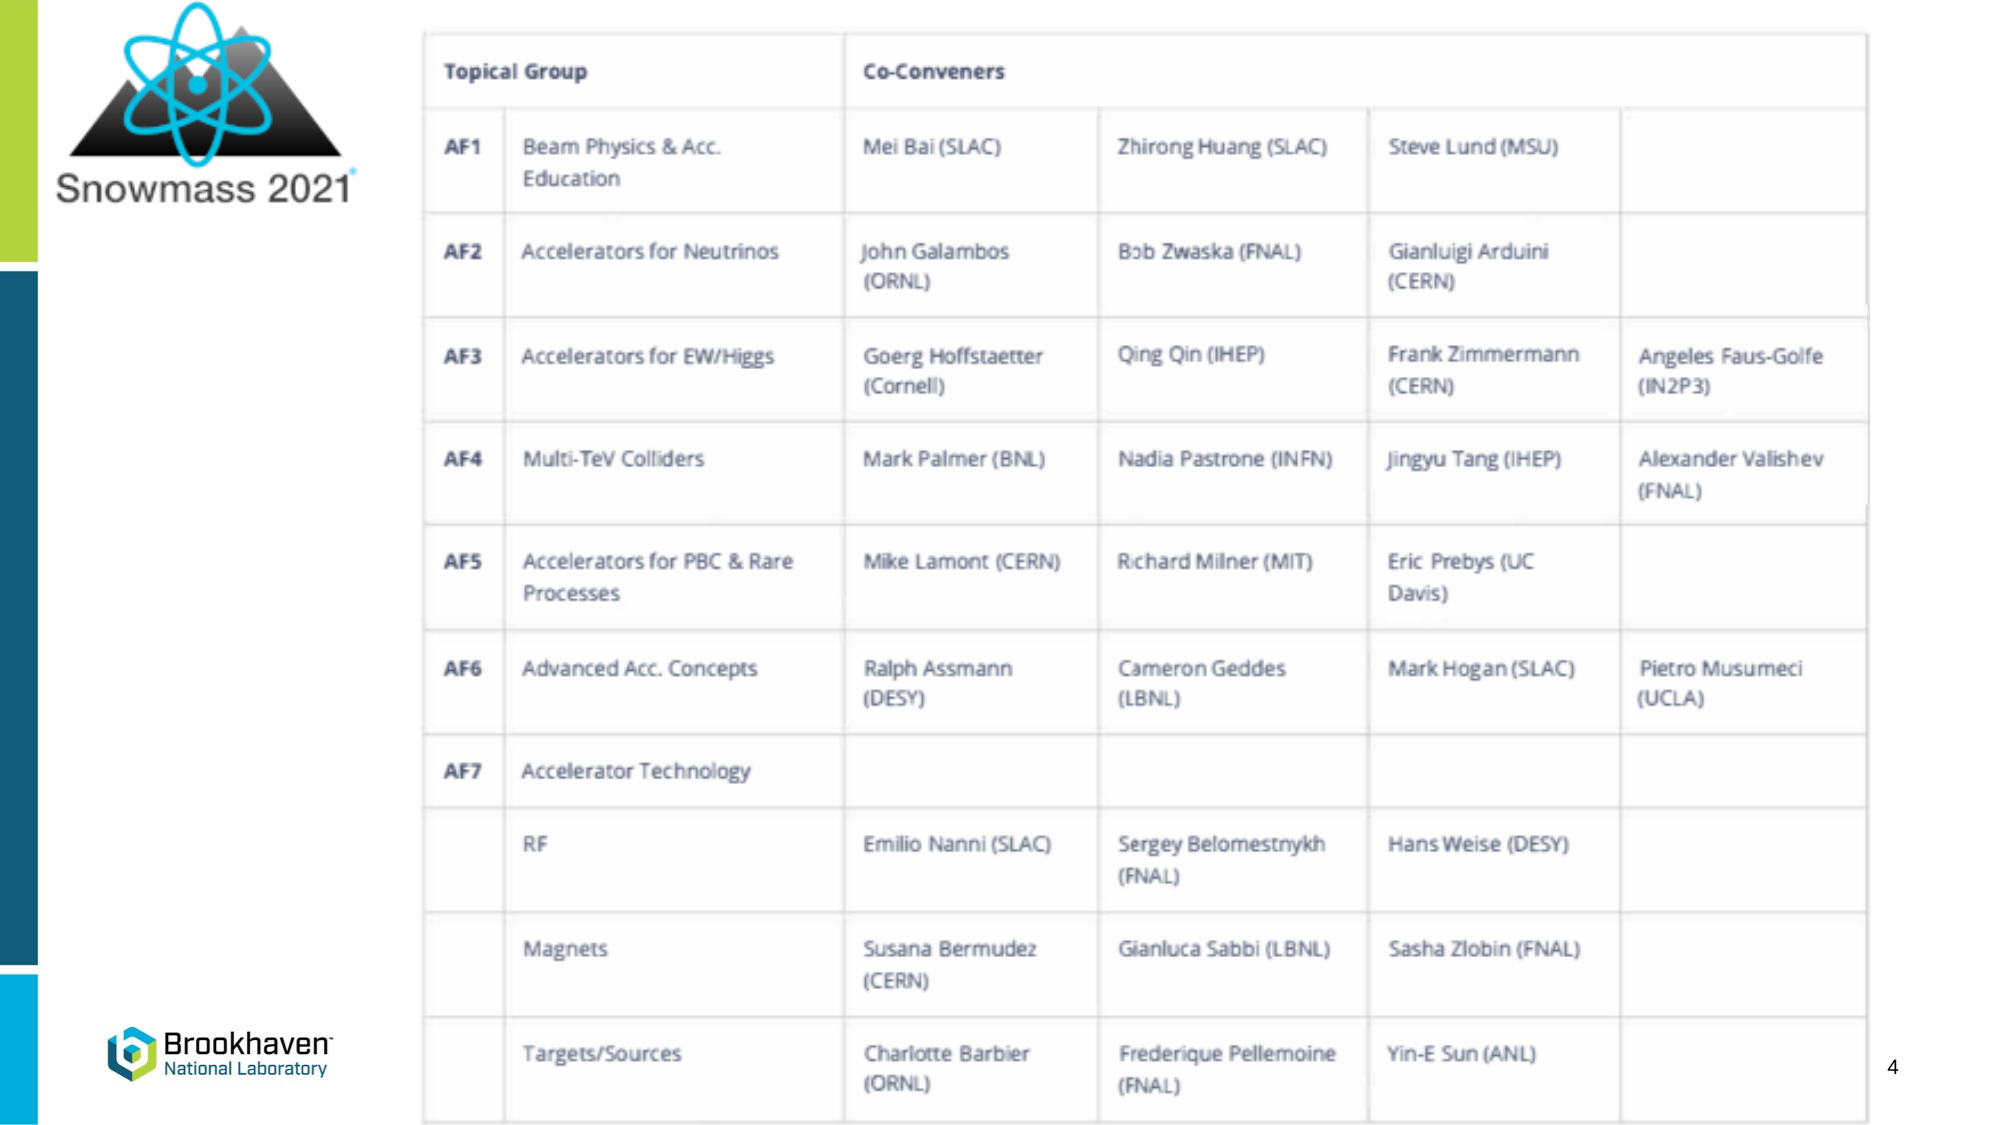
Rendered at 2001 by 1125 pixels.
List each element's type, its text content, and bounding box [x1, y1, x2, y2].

picture [0, 0, 2001, 1125]
slide_number 4 [1870, 1036, 1907, 1097]
